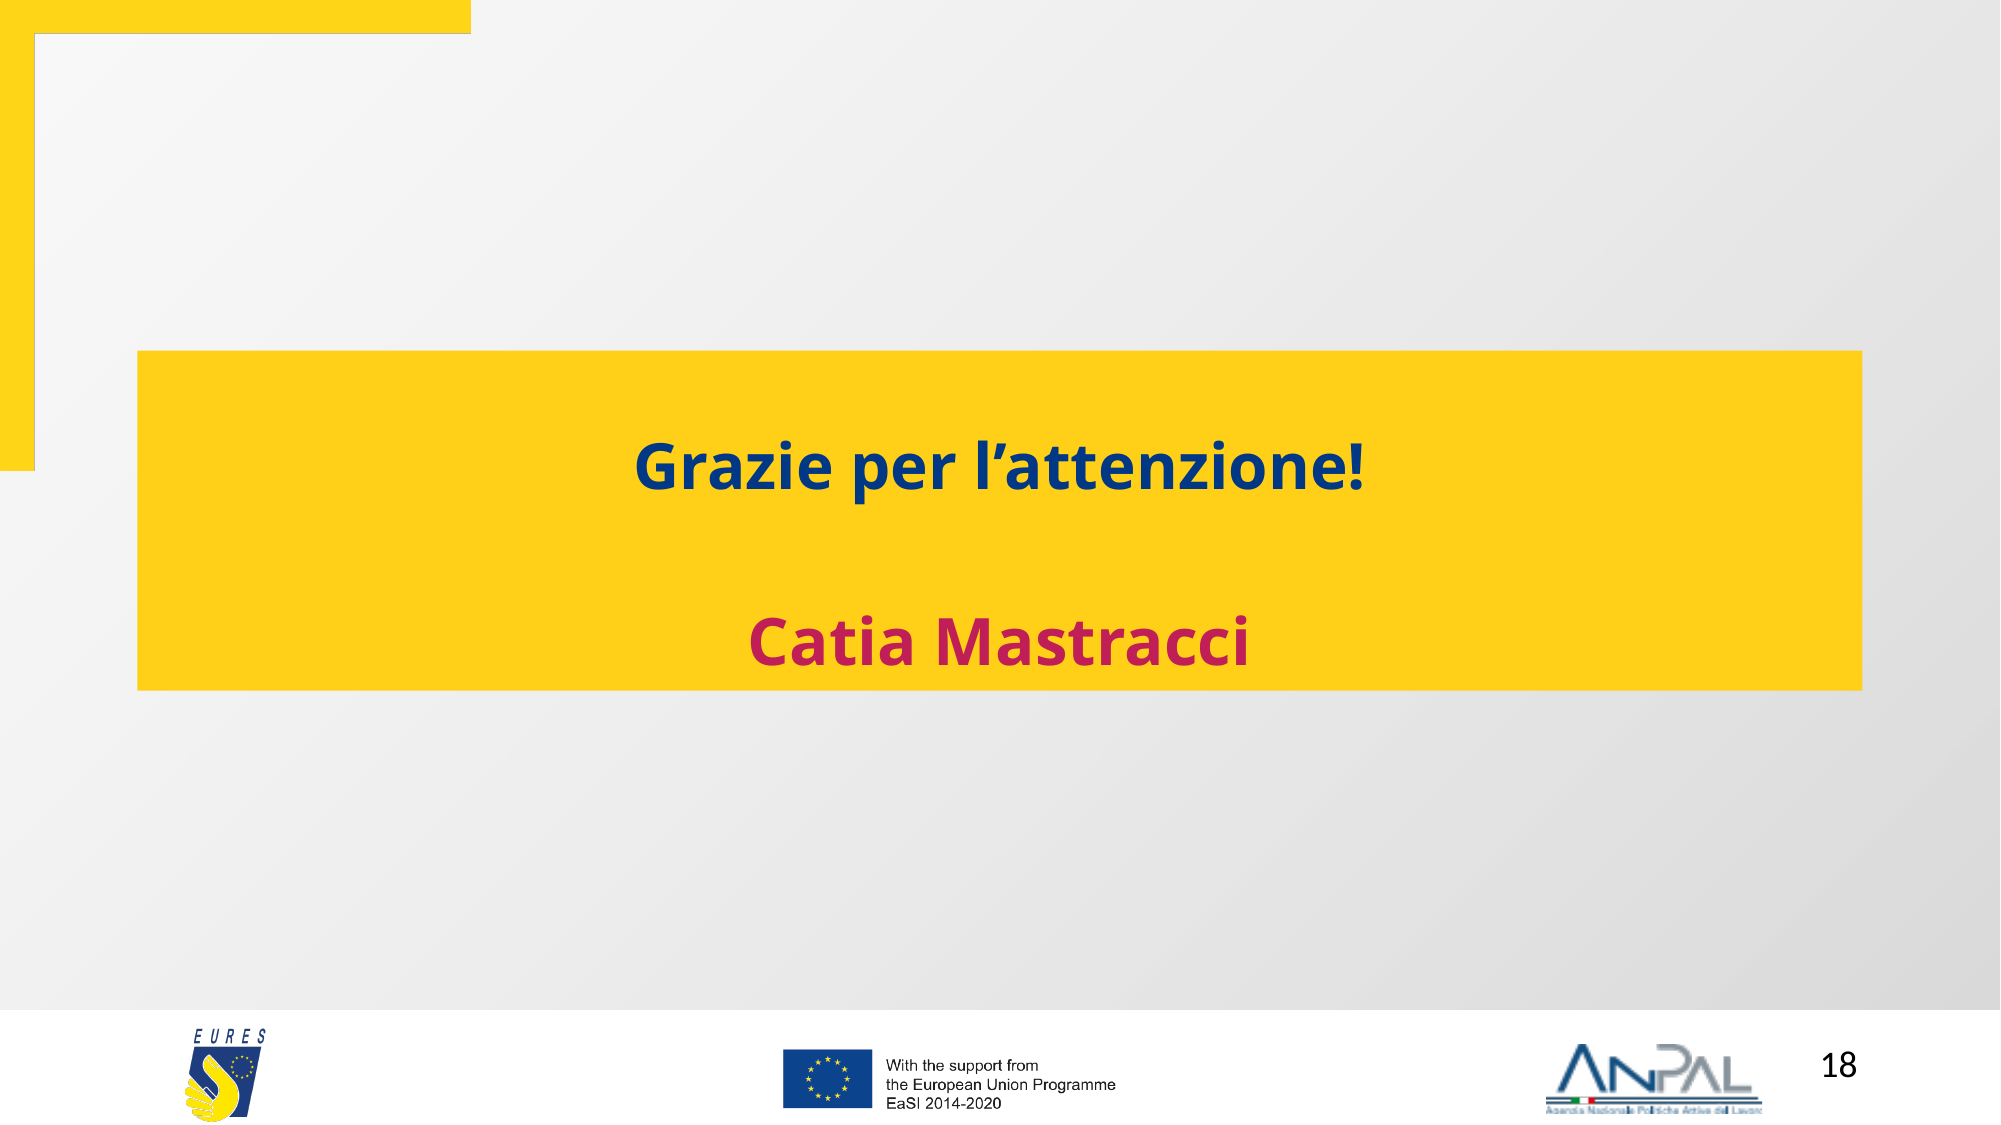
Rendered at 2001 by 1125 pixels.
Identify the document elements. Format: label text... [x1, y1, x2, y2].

picture [769, 1033, 1130, 1120]
picture [173, 1023, 277, 1125]
slide_number 17 [1804, 1032, 1962, 1093]
text_box Grazie per l’attenzione! Catia Mastracci [137, 350, 1863, 691]
